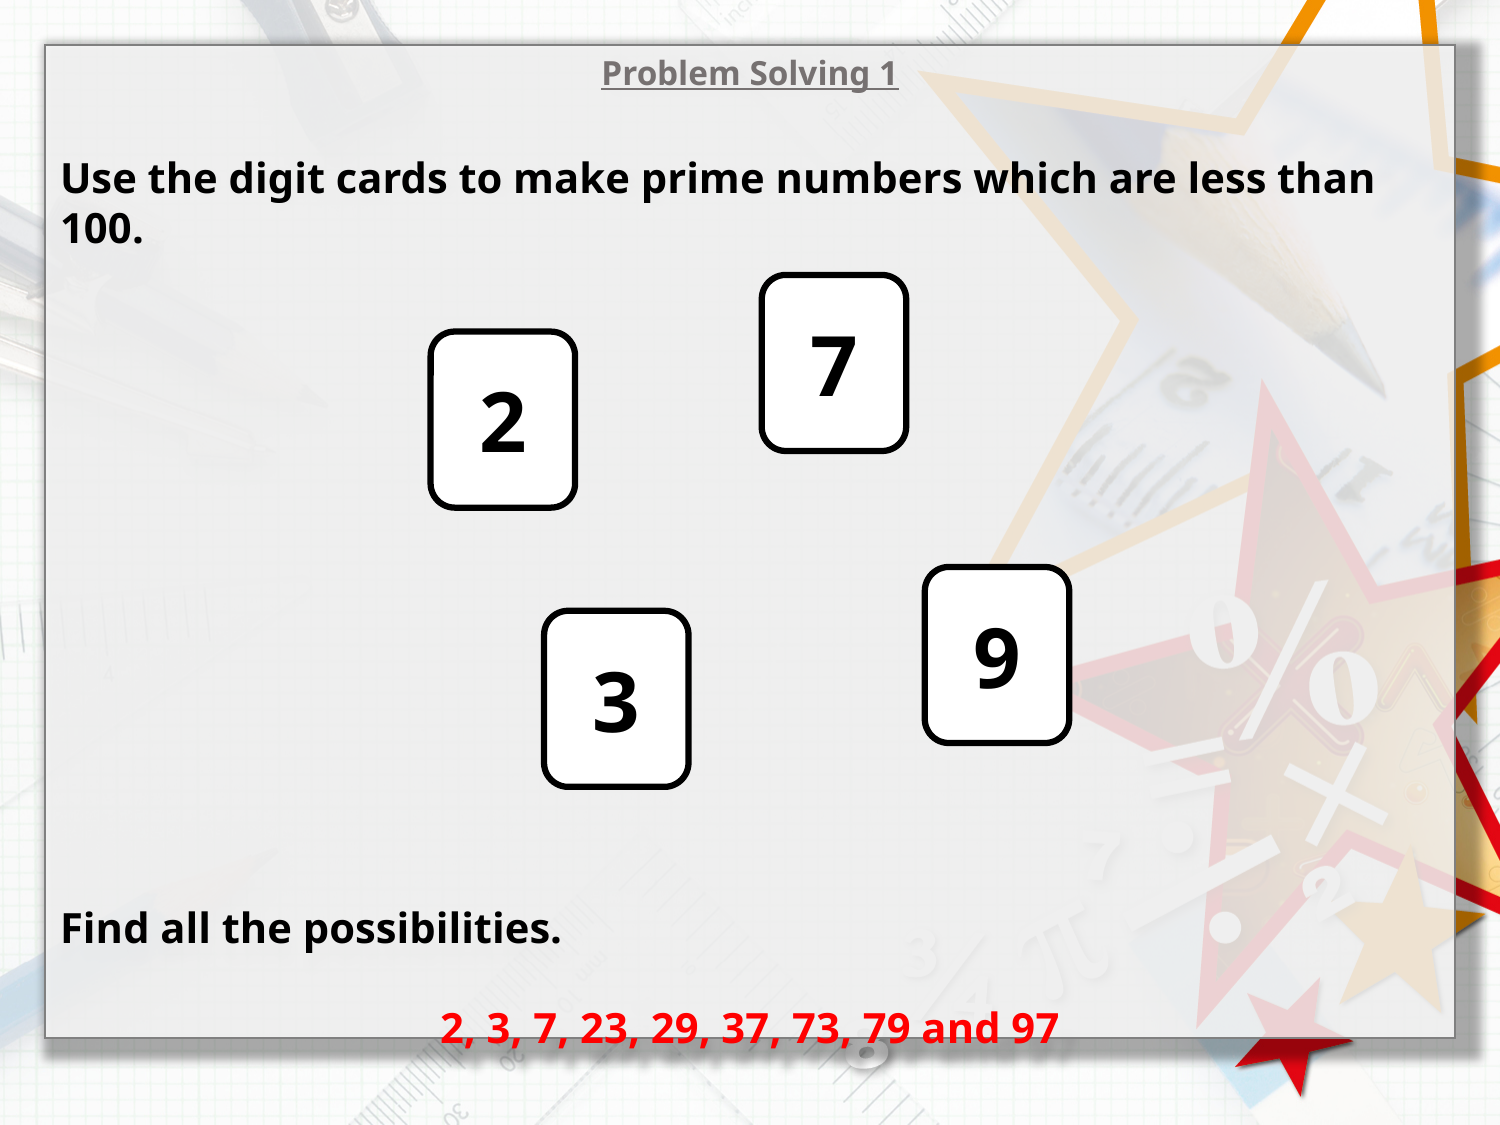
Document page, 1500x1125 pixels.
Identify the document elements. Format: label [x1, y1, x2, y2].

picture [0, 0, 1500, 1125]
text_box [430, 274, 1070, 787]
